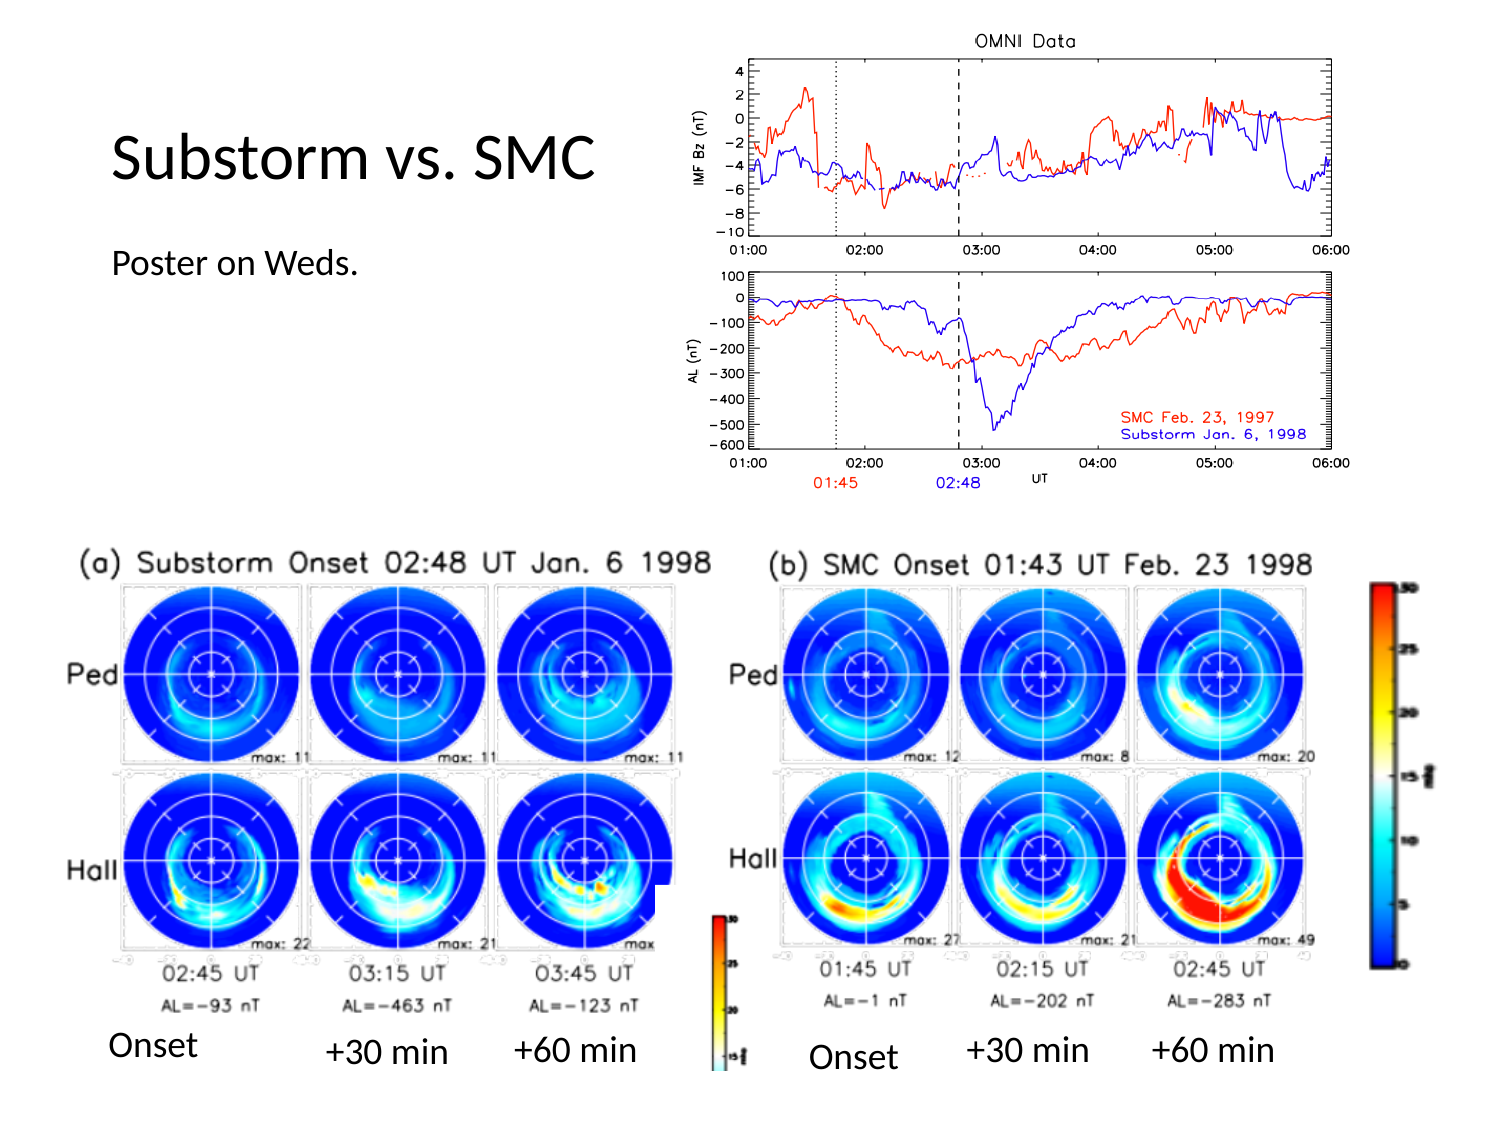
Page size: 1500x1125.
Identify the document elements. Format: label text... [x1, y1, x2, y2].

text_box Substorm vs. SMC Poster on Weds. [96, 105, 646, 291]
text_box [27, 463, 1500, 1098]
picture [673, 29, 1393, 500]
